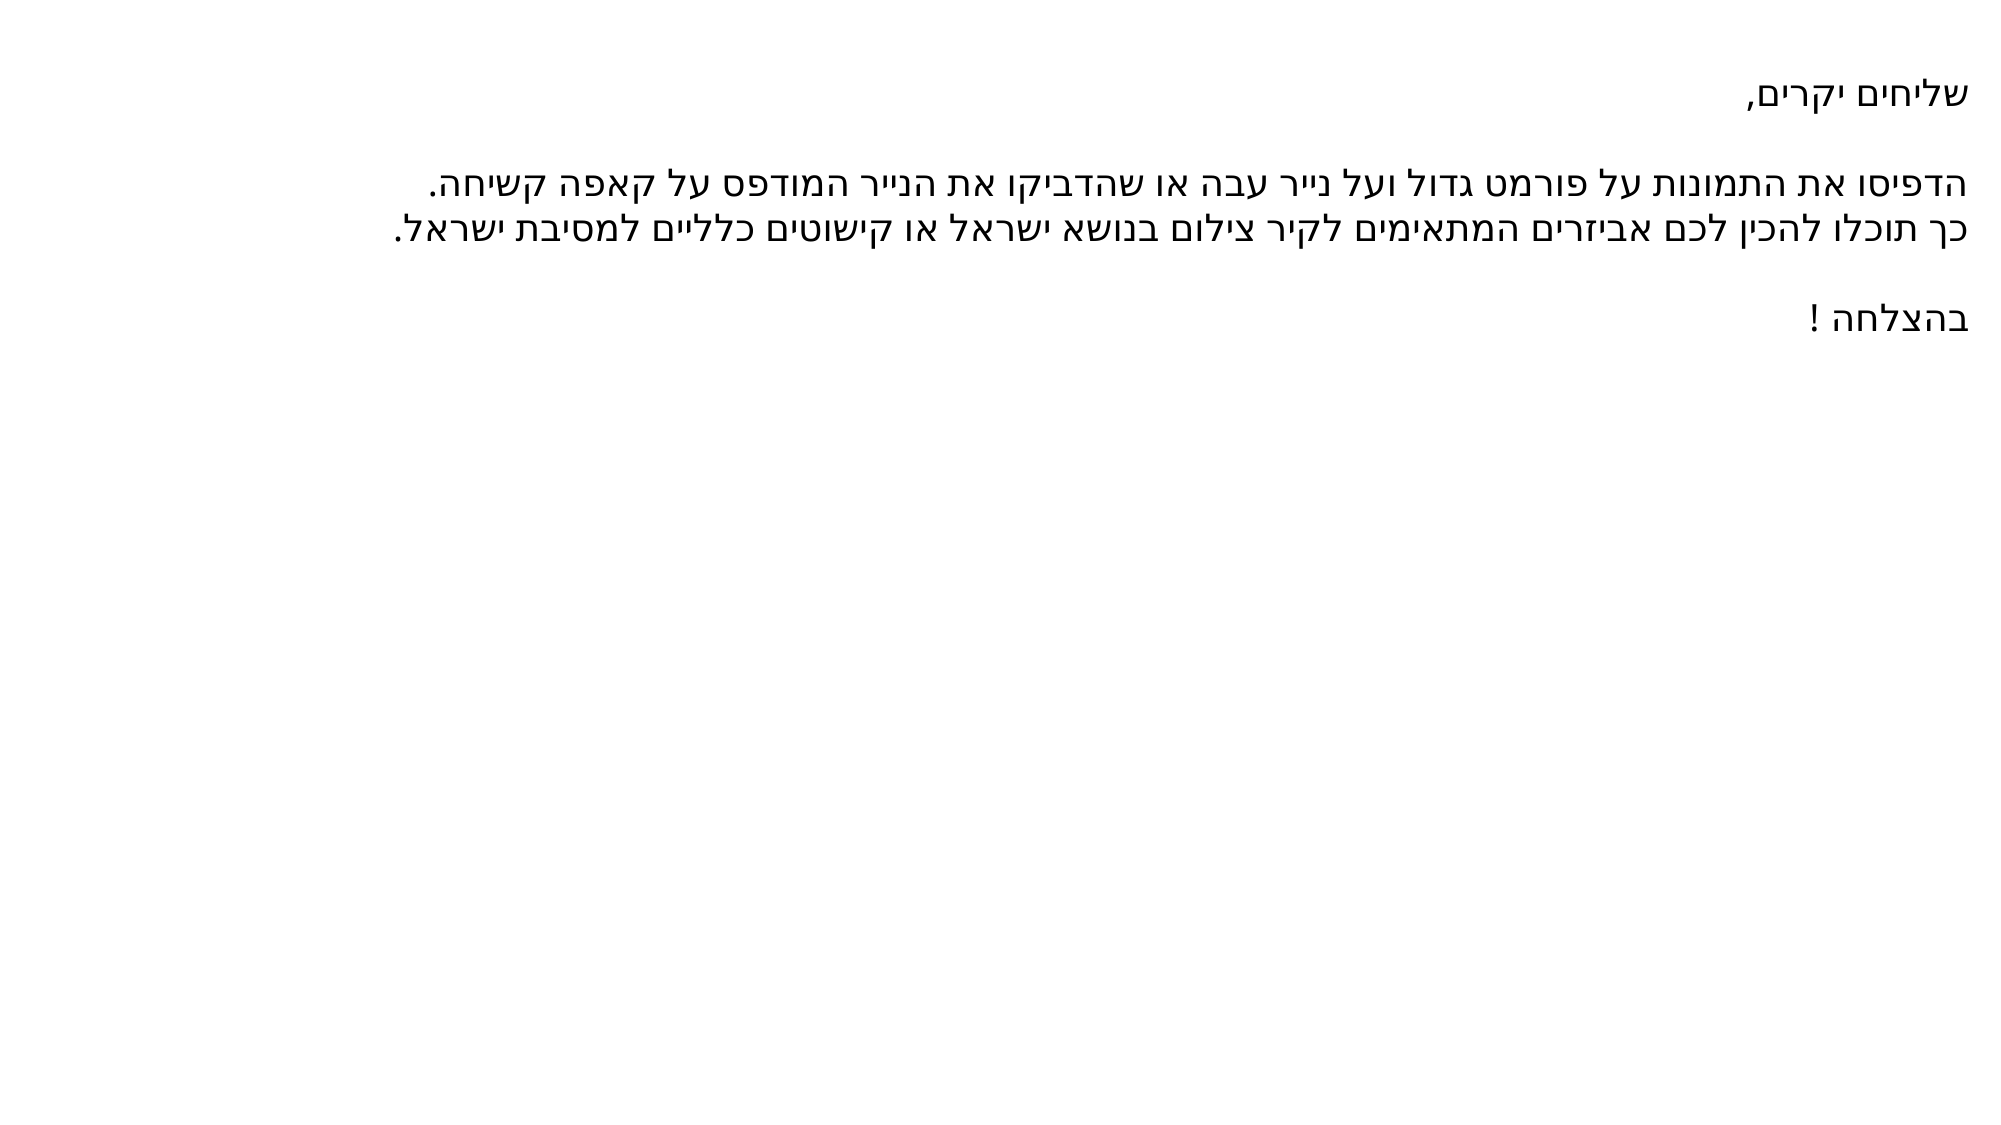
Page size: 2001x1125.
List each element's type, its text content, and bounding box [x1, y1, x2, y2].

text_box שליחים יקרים, הדפיסו את התמונות על פורמט גדול ועל נייר עבה או שהדביקו את הנייר המודפס על קאפה קשיחה. כך תוכלו להכין לכם אביזרים המתאימים לקיר צילום בנושא ישראל או קישוטים כלליים למסיבת ישראל. בהצלחה ! [378, 61, 1985, 347]
